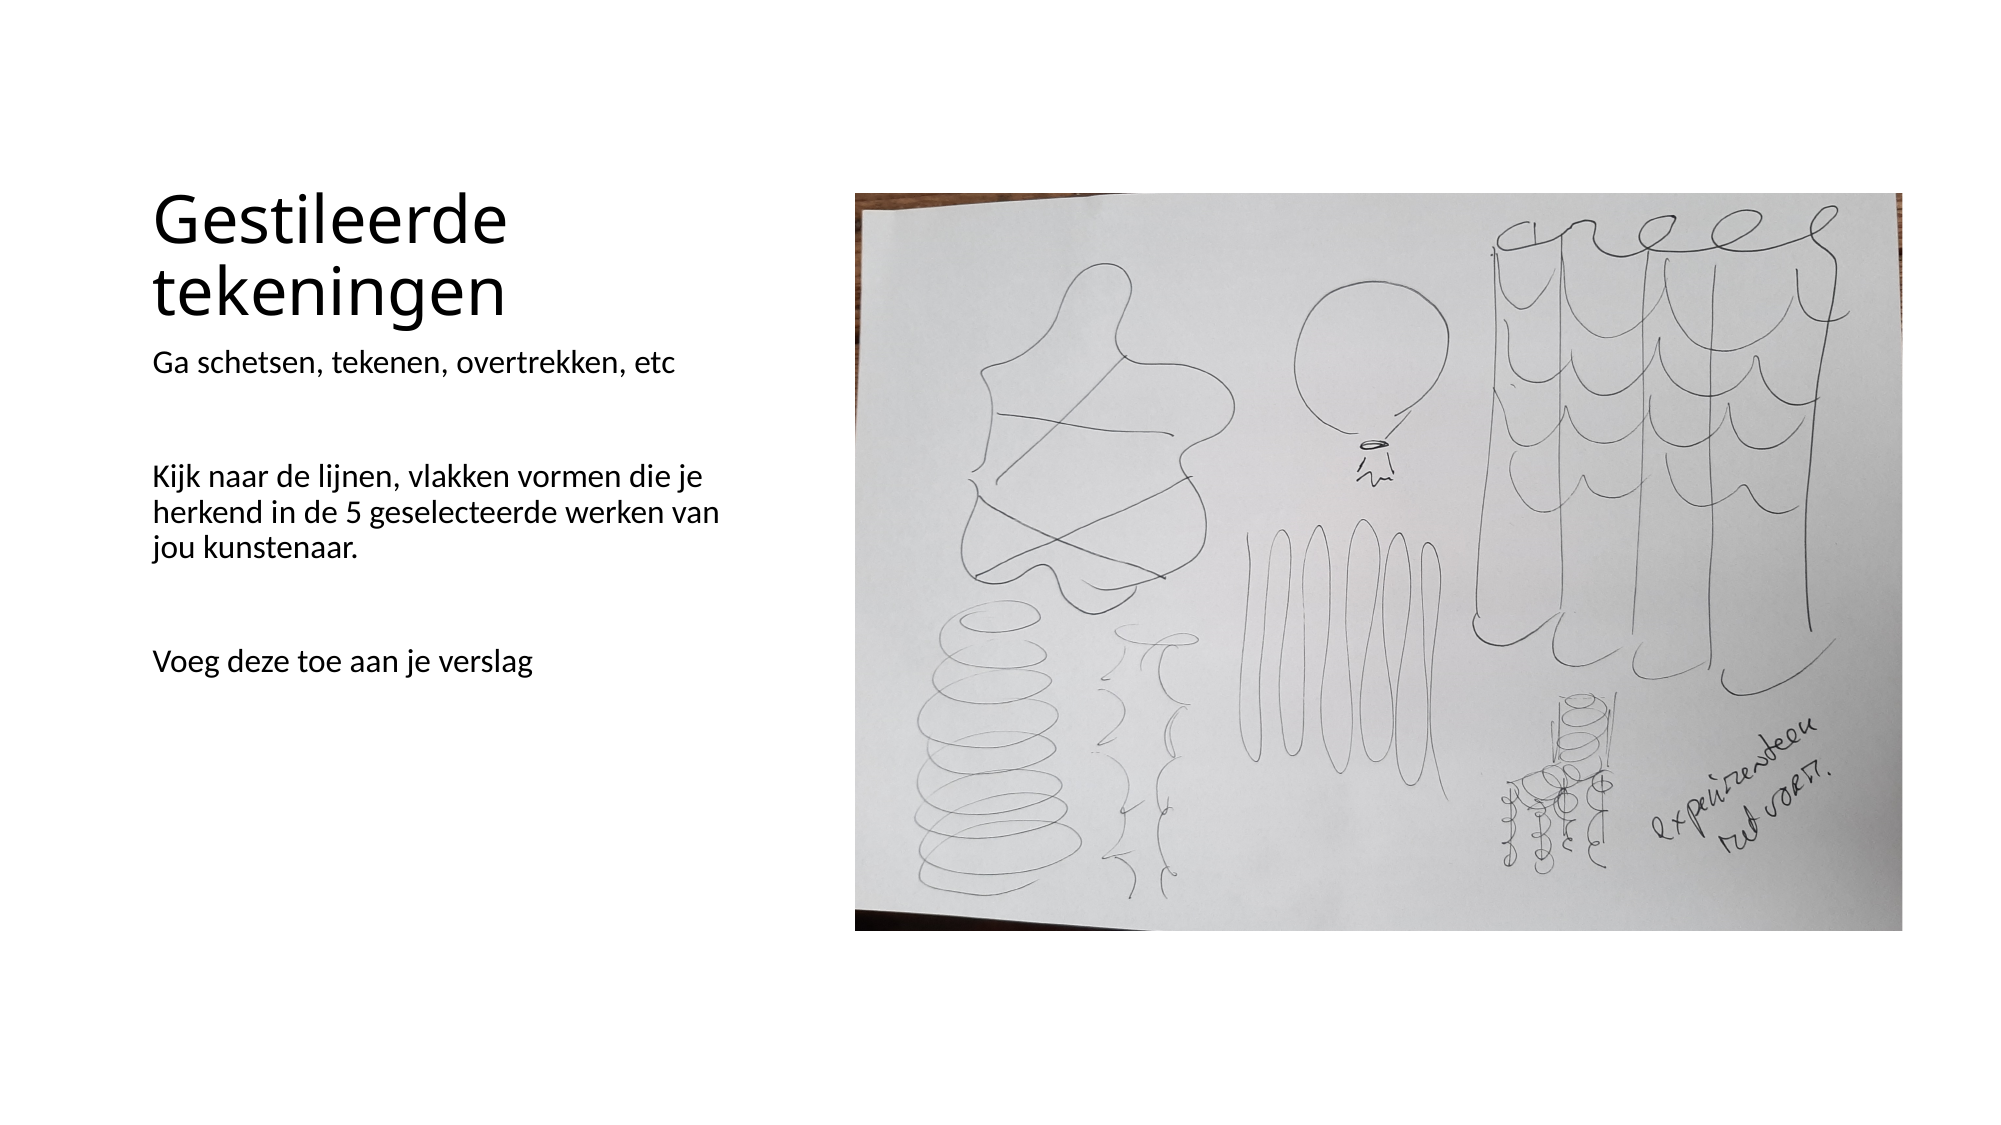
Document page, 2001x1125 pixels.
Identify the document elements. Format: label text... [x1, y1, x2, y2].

list Ga schetsen, tekenen, overtrekken, etc Kijk naar de lijnen, vlakken vormen die je herkend in de 5 geselecteerde werken van jou kunstenaar. Voeg deze toe aan je verslag [137, 337, 783, 963]
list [855, 193, 1903, 931]
title Gestileerde tekeningen [137, 75, 783, 337]
